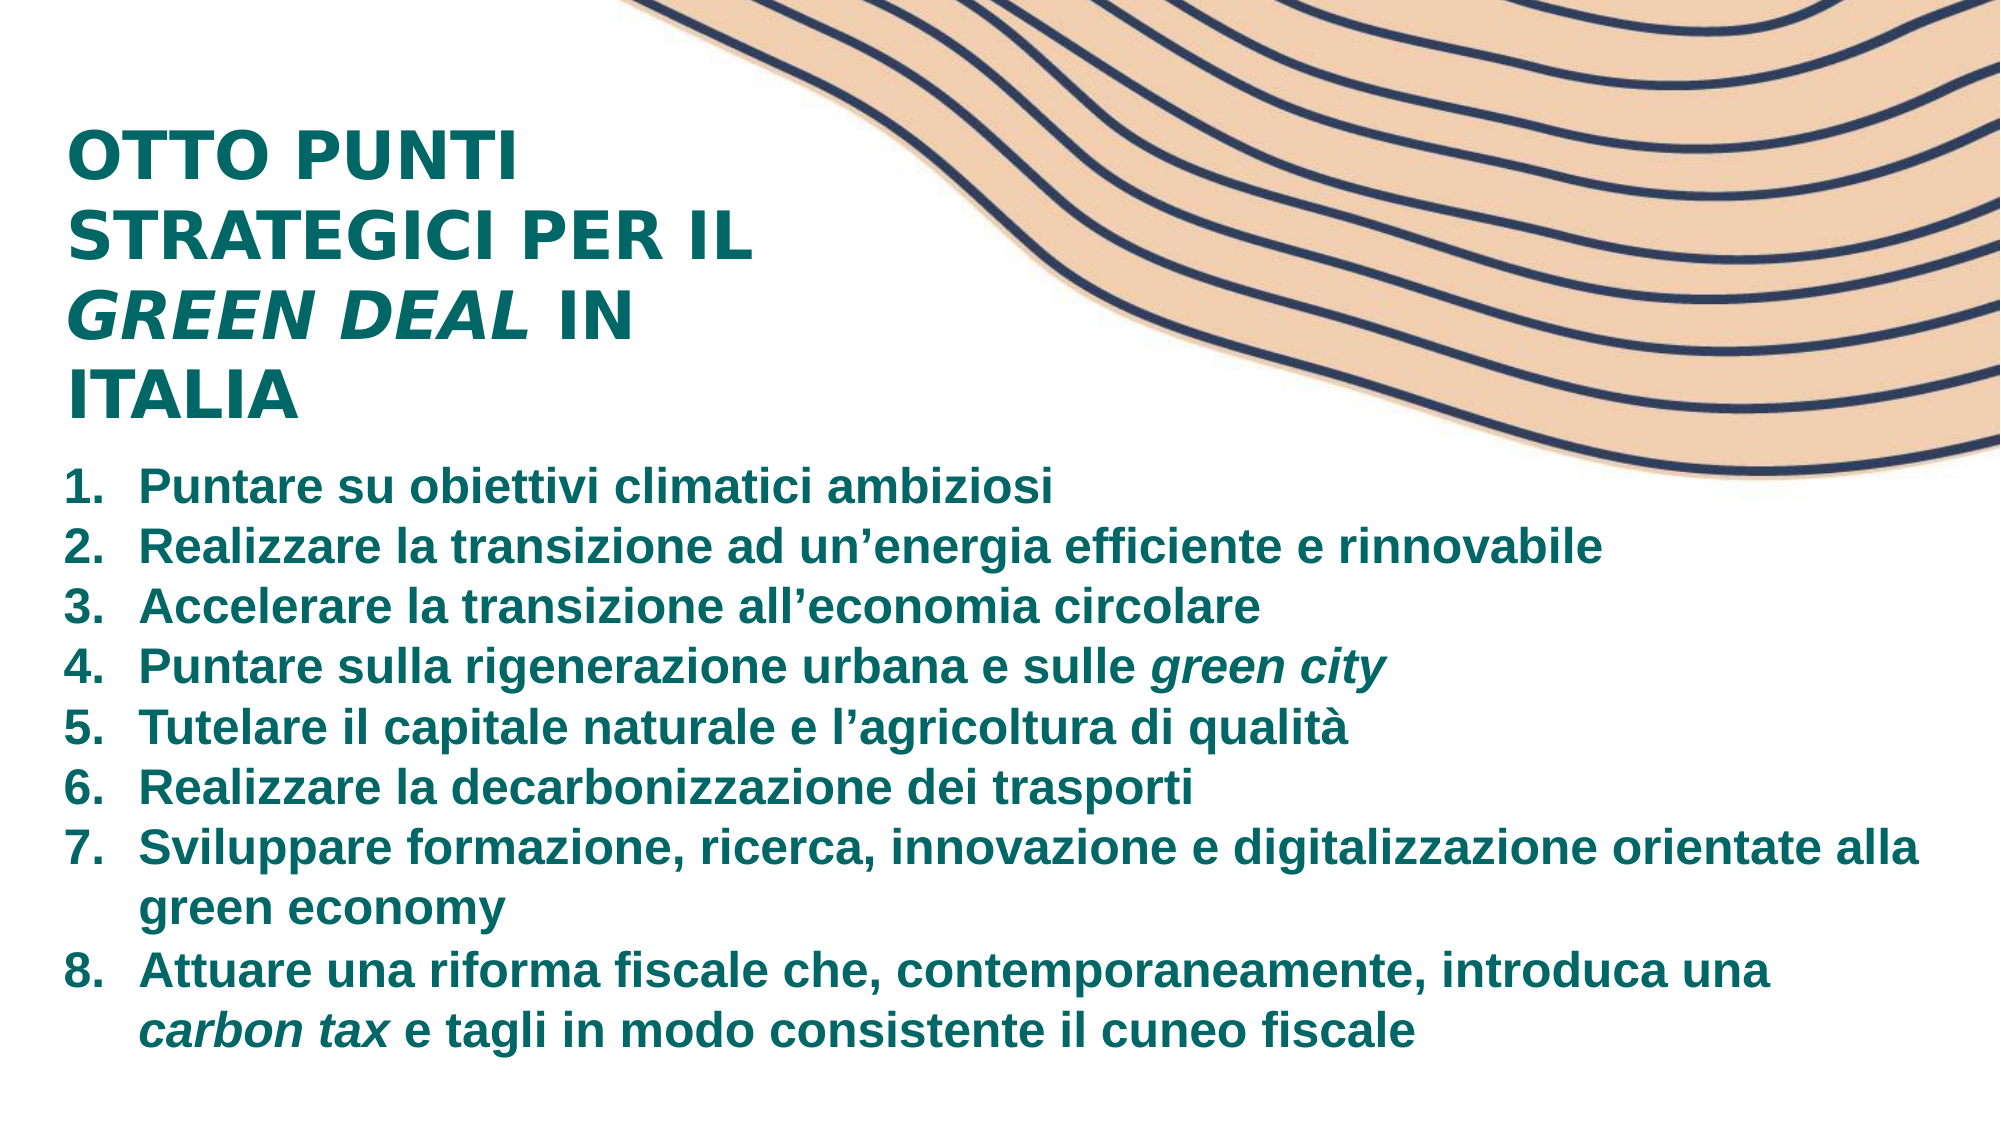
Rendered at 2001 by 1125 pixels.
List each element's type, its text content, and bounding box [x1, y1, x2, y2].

text_box [0, 0, 2000, 1125]
title OTTO PUNTI STRATEGICI PER IL GREEN DEAL IN ITALIA [64, 112, 825, 438]
text_box Puntare su obiettivi climatici ambiziosi Realizzare la transizione ad un’energia efficiente e rinnovabile Accelerare la transizione all’economia circolare Puntare sulla rigenerazione urbana e sulle green city Tutelare il capitale naturale e l’agricoltura di qualità Realizzare la decarbonizzazione dei trasporti Sviluppare formazione, ricerca, innovazione e digitalizzazione orientate alla green economy Attuare una riforma fiscale che, contemporaneamente, introduca una carbon tax e tagli in modo consistente il cuneo fiscale [61, 455, 1929, 1125]
